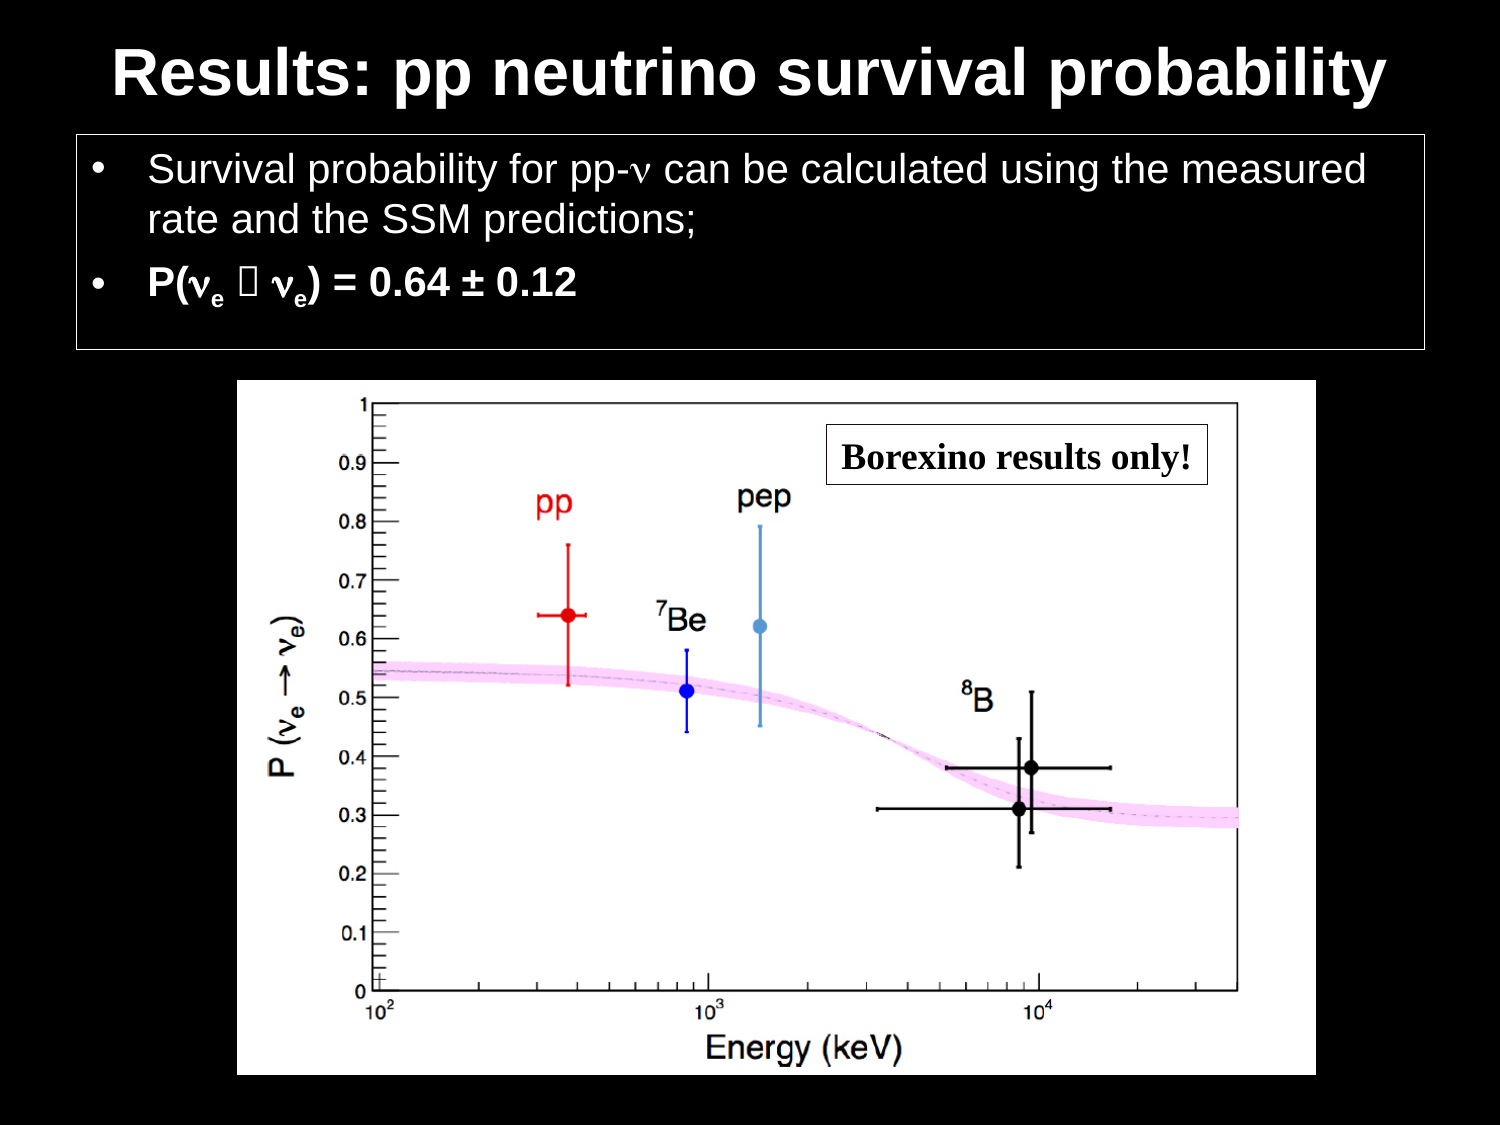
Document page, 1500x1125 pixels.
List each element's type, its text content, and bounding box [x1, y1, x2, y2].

text_box Survival probability for pp-n can be calculated using the measured rate and the SSM predictions; P(ne  ne) = 0.64 ± 0.12 [76, 134, 1425, 350]
picture [237, 380, 1317, 1076]
title Results: pp neutrino survival probability [0, 12, 1500, 125]
